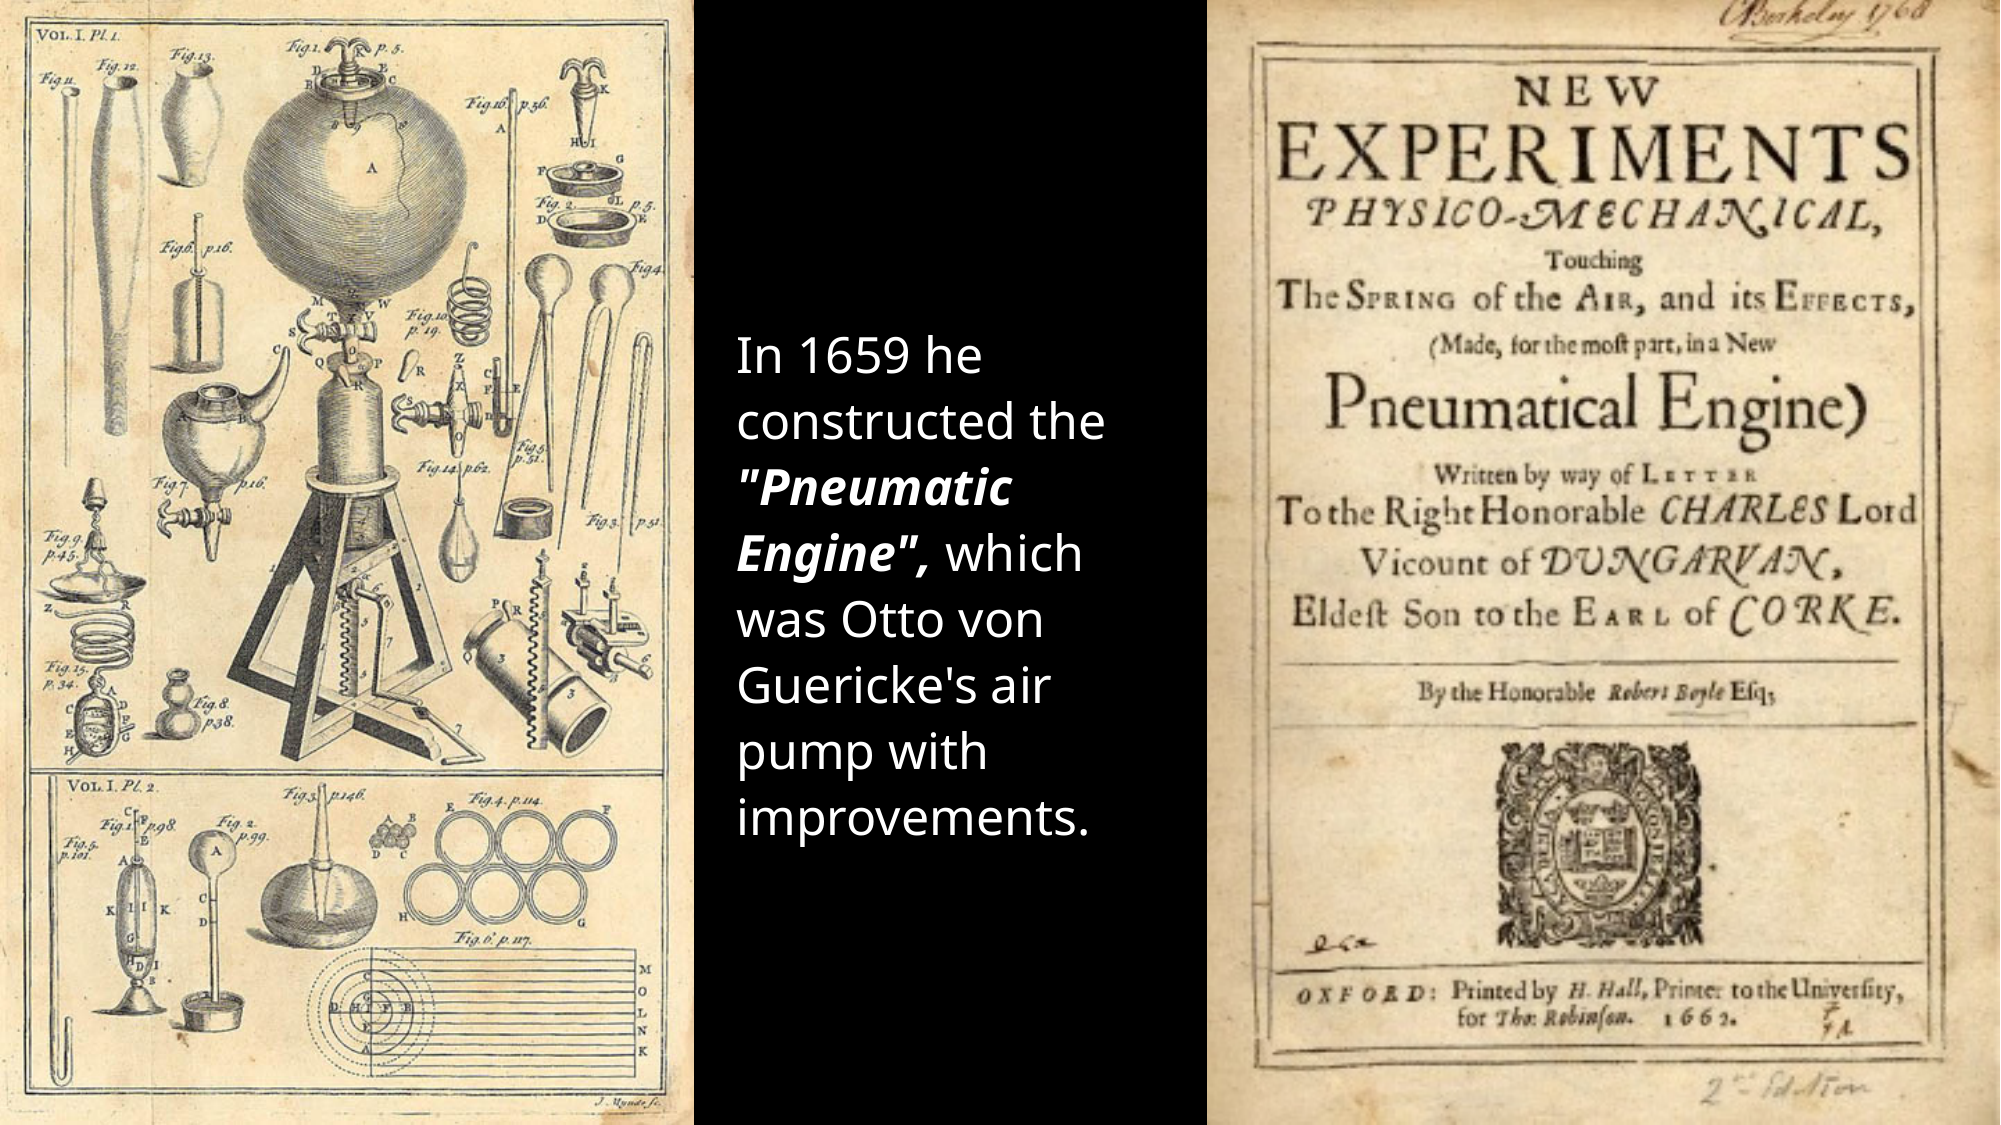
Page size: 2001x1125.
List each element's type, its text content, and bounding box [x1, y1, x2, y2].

picture [0, 0, 694, 1125]
text_box In 1659 he constructed the "Pneumatic Engine", which was Otto von Guericke's air pump with improvements. [721, 310, 1171, 853]
picture [1207, 0, 2000, 1125]
